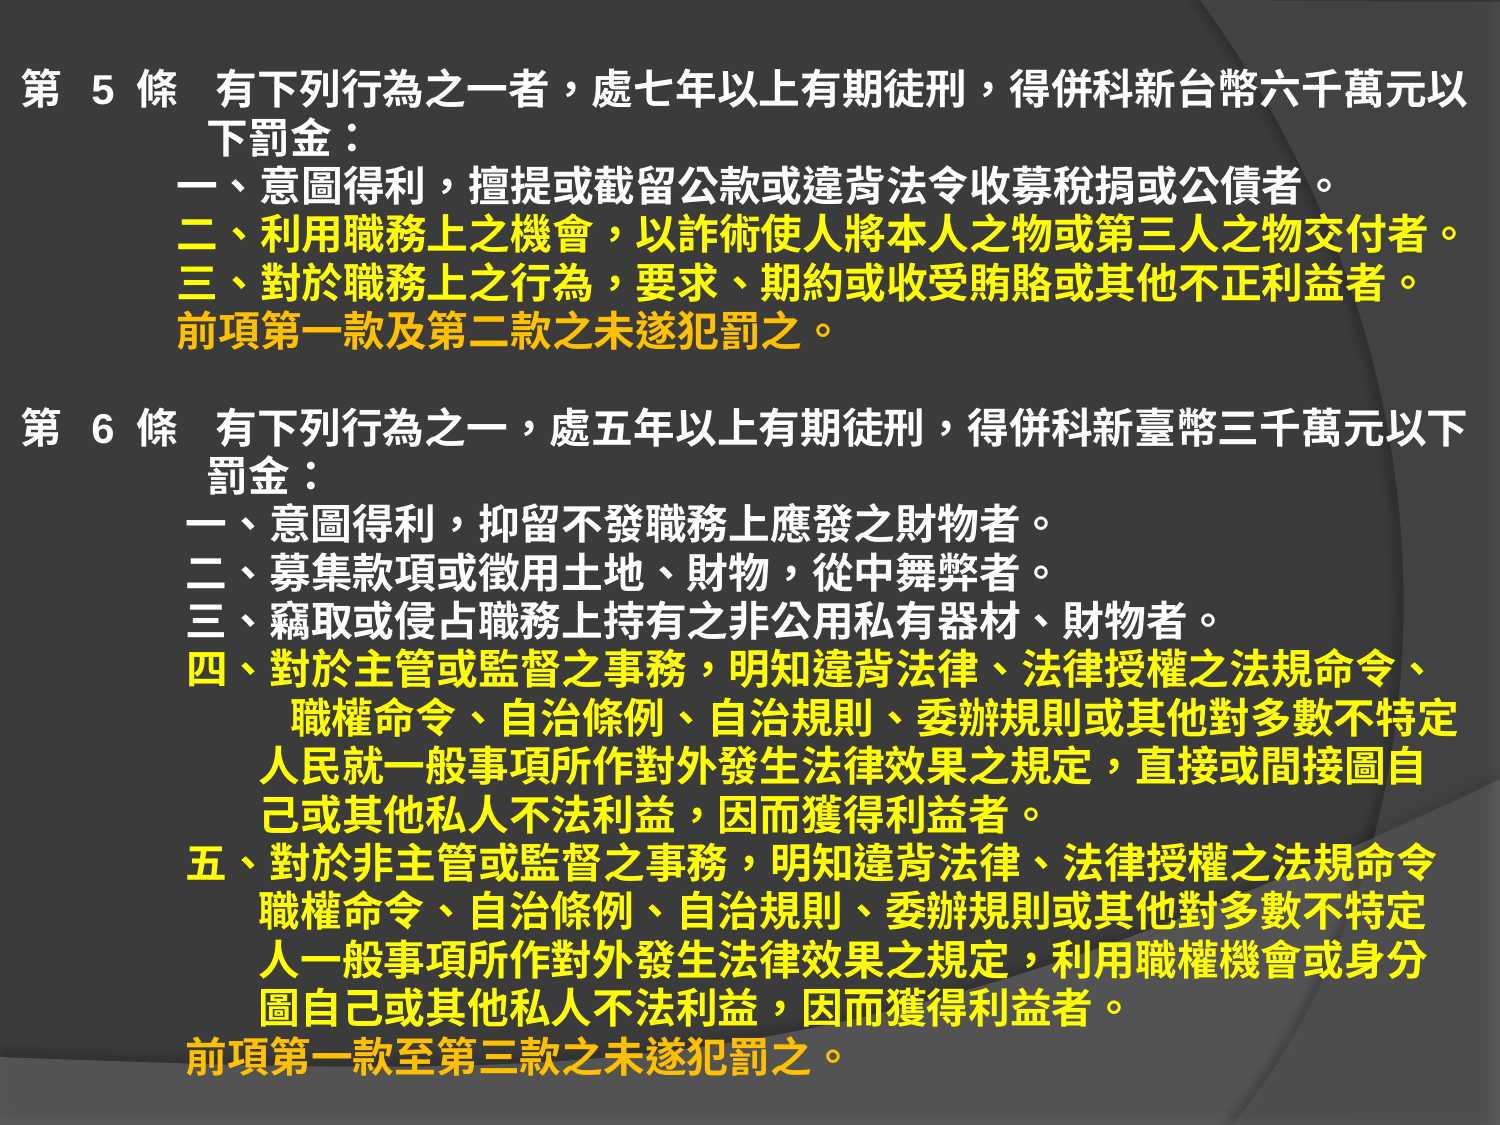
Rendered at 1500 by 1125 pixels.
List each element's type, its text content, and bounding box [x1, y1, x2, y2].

list 第 5 條 有下列行為之一者，處七年以上有期徒刑，得併科新台幣六千萬元以 下罰金： 一、意圖得利，擅提或截留公款或違背法令收募稅捐或公債者。 二、利用職務上之機會，以詐術使人將本人之物或第三人之物交付者。 三、對於職務上之行為，要求、期約或收受賄賂或其他不正利益者。 前項第一款及第二款之未遂犯罰之。 第 6 條 有下列行為之一，處五年以上有期徒刑，得併科新臺幣三千萬元以下 罰金： 一、意圖得利，抑留不發職務上應發之財物者。 二、募集款項或徵用土地、財物，從中舞弊者。 三、竊取或侵占職務上持有之非公用私有器材、財物者。 四、對於主管或監督之事務，明知違背法律、法律授權之法規命令、 職權命令、自治條例、自治規則、委辦規則或其他對多數不特定 人民就一般事項所作對外發生法律效果之規定，直接或間接圖自 己或其他私人不法利益，因而獲得利益者。 五、對於非主管或監督之事務，明知違背法律、法律授權之法規命令 職權命令、自治條例、自治規則、委辦規則或其他對多數不特定 人一般事項所作對外發生法律效果之規定，利用職權機會或身分 圖自己或其他私人不法利益，因而獲得利益者。 前項第一款至第三款之未遂犯罰之。 [0, 65, 1500, 1125]
